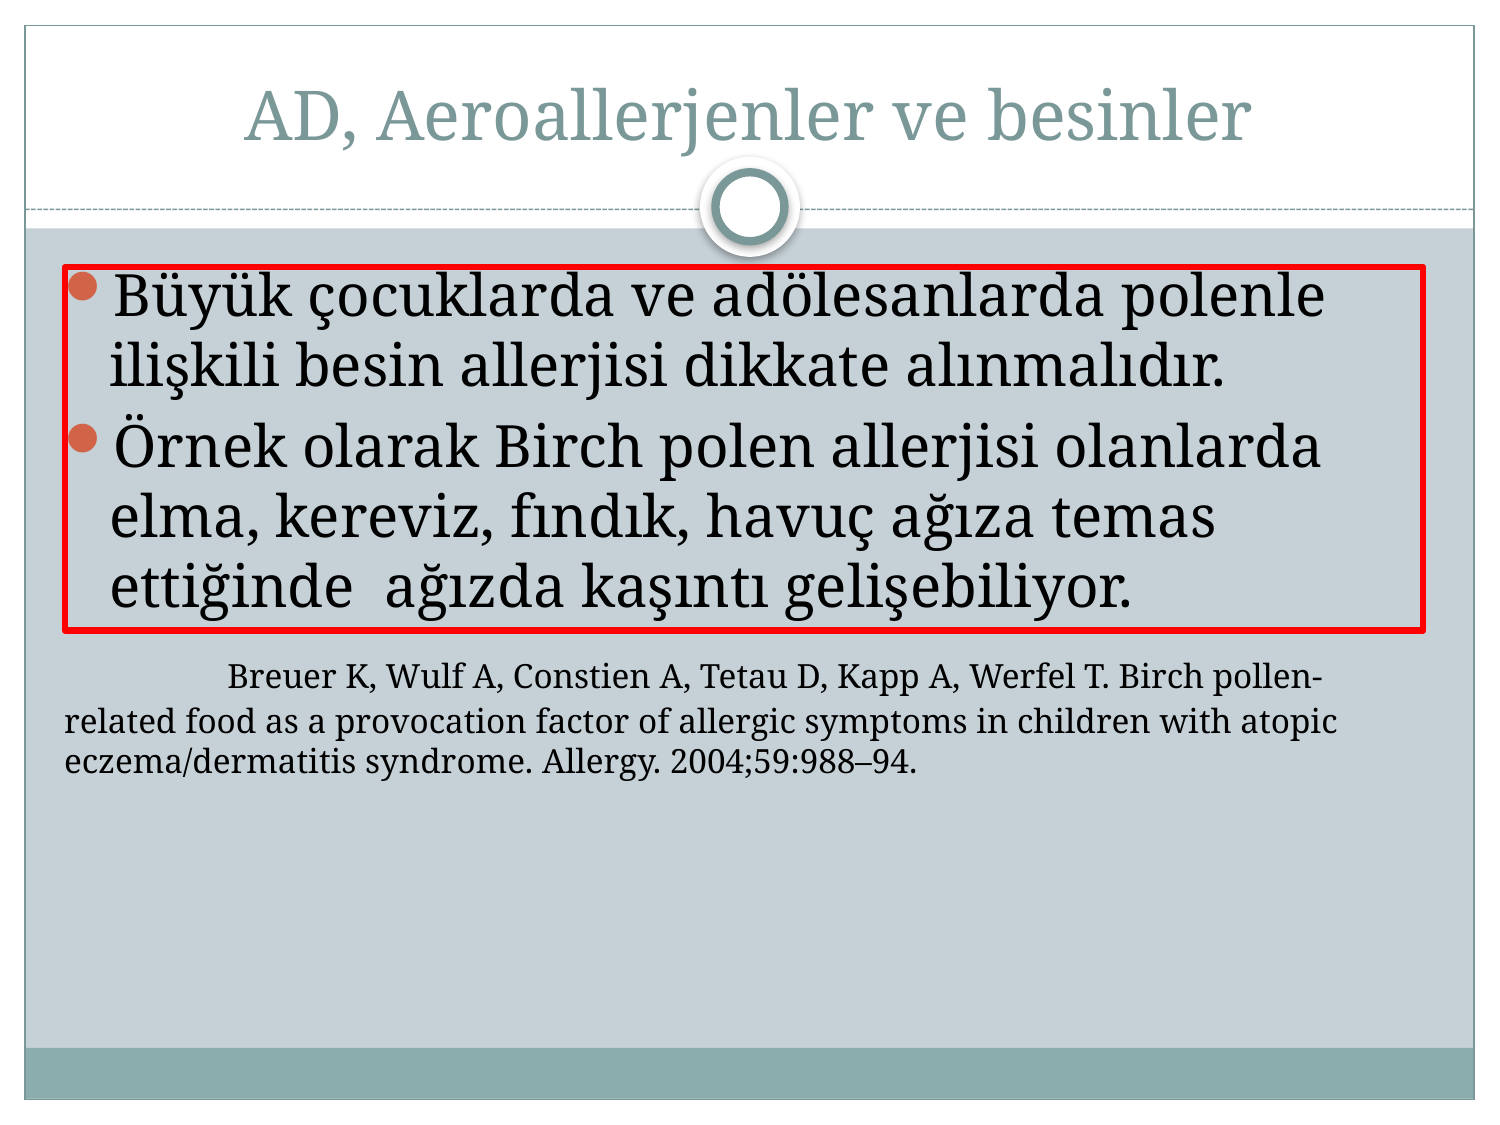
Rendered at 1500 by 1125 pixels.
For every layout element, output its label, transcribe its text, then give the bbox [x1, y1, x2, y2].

text_box [64, 266, 1424, 632]
list Büyük çocuklarda ve adölesanlarda polenle ilişkili besin allerjisi dikkate alınmalıdır. Örnek olarak Birch polen allerjisi olanlarda elma, kereviz, fındık, havuç ağıza temas ettiğinde ağızda kaşıntı gelişebiliyor. Breuer K, Wulf A, Constien A, Tetau D, Kapp A, Werfel T. Birch pollen-related food as a provocation factor of allergic symptoms in children with atopic eczema/dermatitis syndrome. Allergy. 2004;59:988–94. [49, 250, 1445, 835]
title AD, Aeroallerjenler ve besinler [49, 37, 1450, 162]
